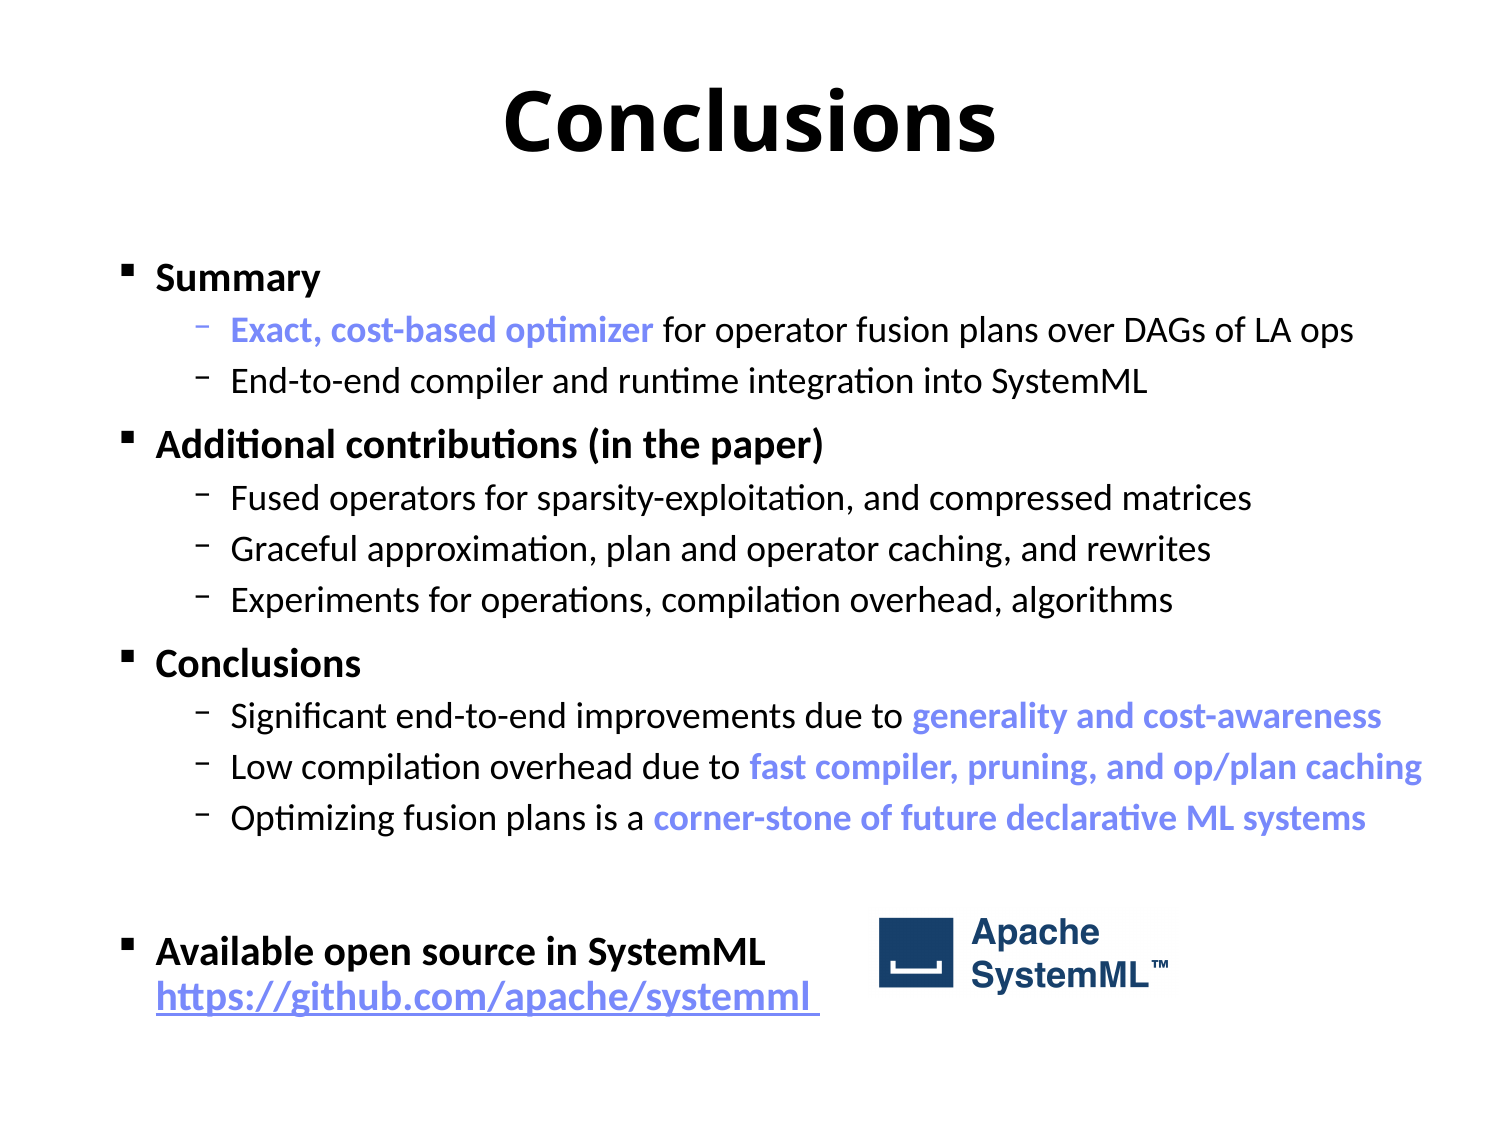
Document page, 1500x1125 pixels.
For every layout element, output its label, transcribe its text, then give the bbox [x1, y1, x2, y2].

picture [868, 907, 1179, 998]
title Conclusions [0, 15, 1500, 234]
list Summary Exact, cost-based optimizer for operator fusion plans over DAGs of LA ops End-to-end compiler and runtime integration into SystemML Additional contributions (in the paper) Fused operators for sparsity-exploitation, and compressed matrices Graceful approximation, plan and operator caching, and rewrites Experiments for operations, compilation overhead, algorithms Conclusions Significant end-to-end improvements due to generality and cost-awareness Low compilation overhead due to fast compiler, pruning, and op/plan caching Optimizing fusion plans is a corner-stone of future declarative ML systems Available open source in SystemML https://github.com/apache/systemml [103, 247, 1448, 1014]
